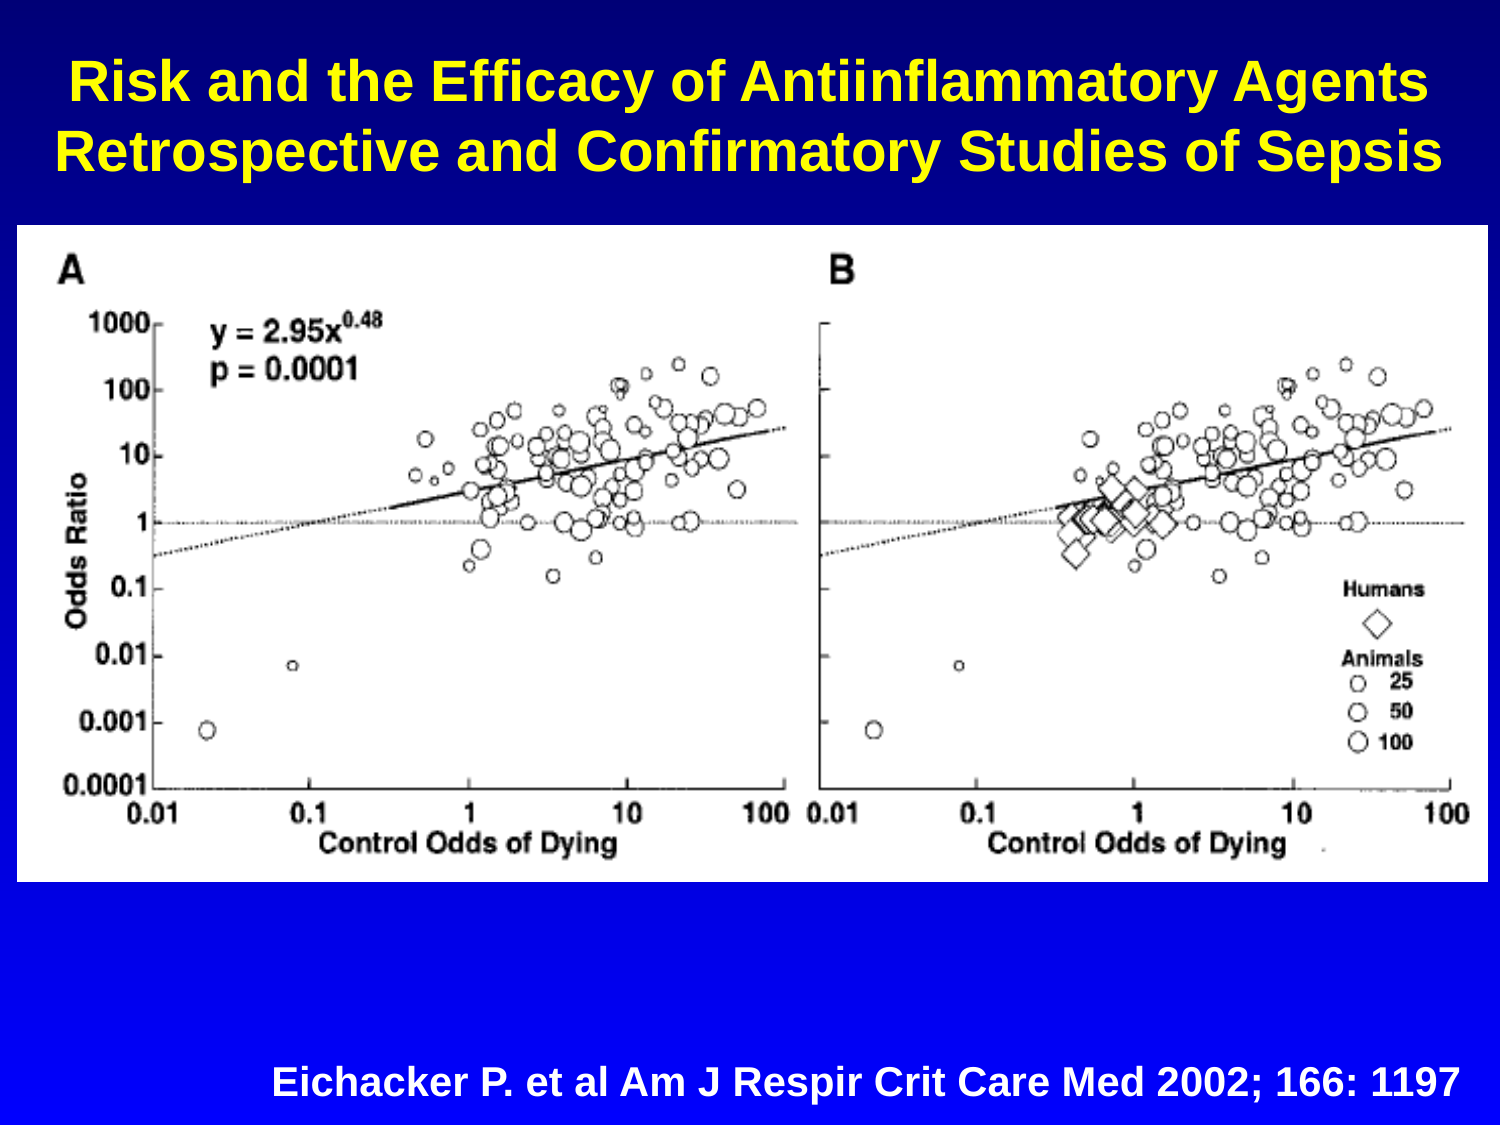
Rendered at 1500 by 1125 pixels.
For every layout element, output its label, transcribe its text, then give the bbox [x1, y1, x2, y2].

title Risk and the Efficacy of Antiinflammatory Agents Retrospective and Confirmatory Studies of Sepsis [29, 19, 1471, 207]
text_box Eichacker P. et al Am J Respir Crit Care Med 2002; 166: 1197 [256, 1046, 1477, 1112]
picture [17, 225, 1488, 882]
